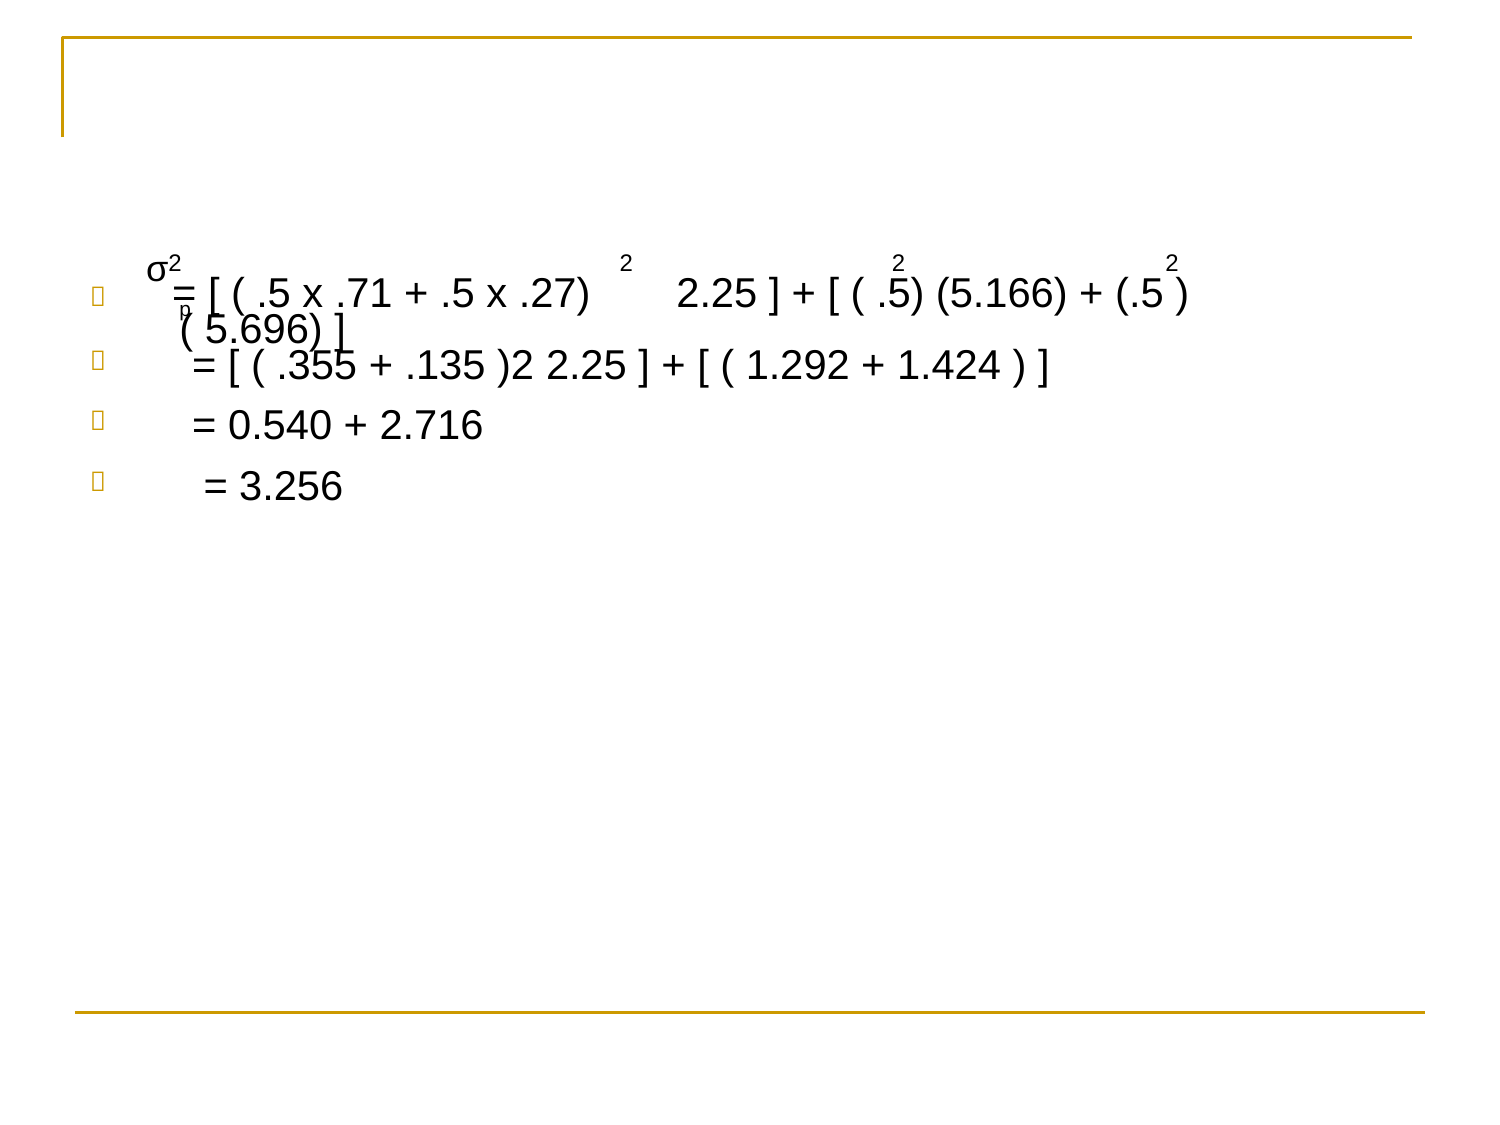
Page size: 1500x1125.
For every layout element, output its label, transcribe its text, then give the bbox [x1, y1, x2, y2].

text_box    [87, 341, 113, 497]
text_box = [ ( .355 + .135 )2 2.25 ] + [ ( 1.292 + 1.424 ) ] = 0.540 + 2.716 = 3.256 [189, 324, 1054, 509]
text_box  [87, 277, 113, 312]
title σ2 2 2 2 p = [ ( .5 x .71 + .5 x .27) 2.25 ] + [ ( .5) (5.166) + (.5 ) ( 5.696) ] [143, 255, 1345, 446]
